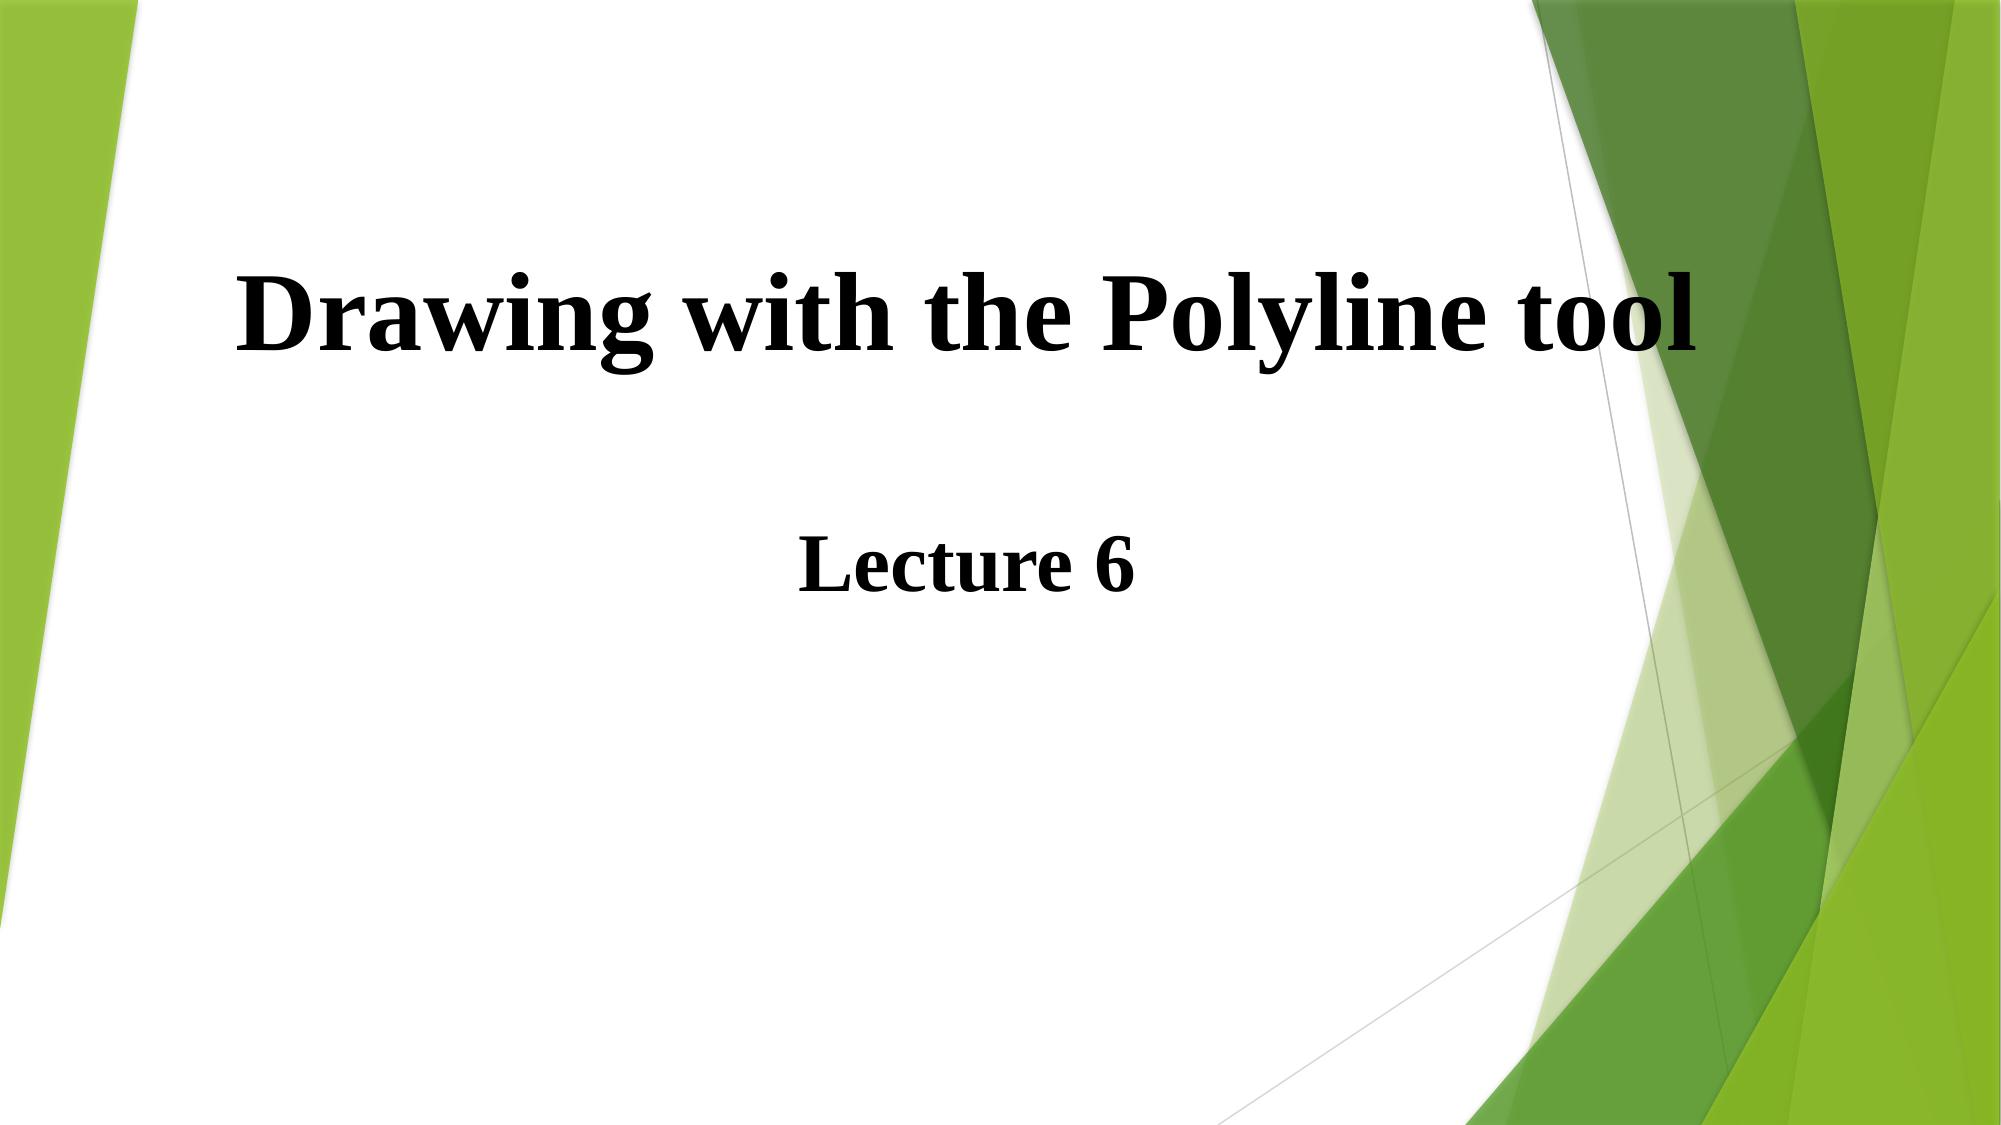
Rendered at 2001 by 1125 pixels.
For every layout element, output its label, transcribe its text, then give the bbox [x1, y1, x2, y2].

title Drawing with the Polyline tool Lecture 6 [210, 471, 1724, 616]
